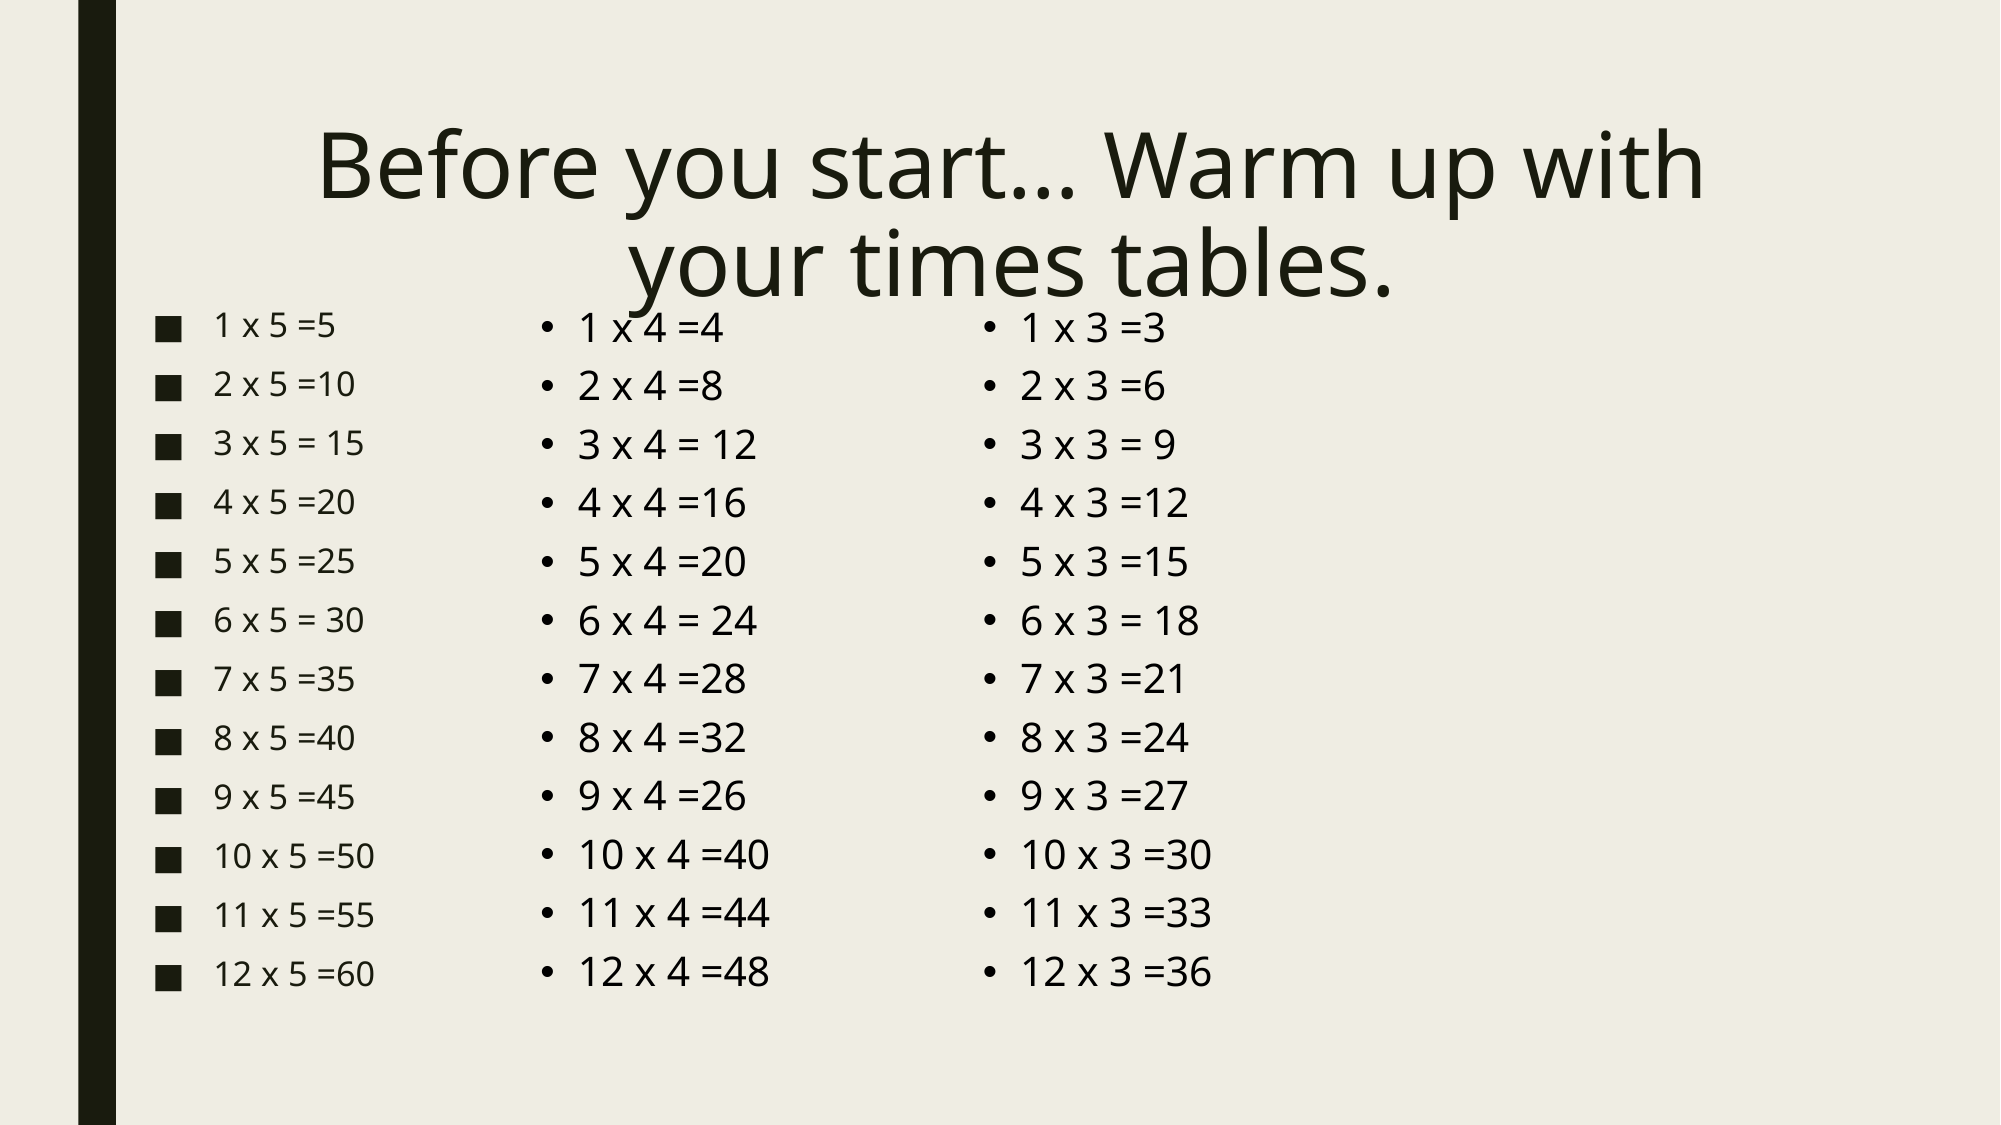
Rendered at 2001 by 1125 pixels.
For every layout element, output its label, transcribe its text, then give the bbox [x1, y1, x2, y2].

text_box 1 x 4 =4 2 x 4 =8 3 x 4 = 12 4 x 4 =16 5 x 4 =20 6 x 4 = 24 7 x 4 =28 8 x 4 =32 9 x 4 =26 10 x 4 =40 11 x 4 =44 12 x 4 =48 [525, 299, 797, 1014]
list 1 x 5 =5 2 x 5 =10 3 x 5 = 15 4 x 5 =20 5 x 5 =25 6 x 5 = 30 7 x 5 =35 8 x 5 =40 9 x 5 =45 10 x 5 =50 11 x 5 =55 12 x 5 =60 [137, 299, 409, 1014]
text_box 1 x 3 =3 2 x 3 =6 3 x 3 = 9 4 x 3 =12 5 x 3 =15 6 x 3 = 18 7 x 3 =21 8 x 3 =24 9 x 3 =27 10 x 3 =30 11 x 3 =33 12 x 3 =36 [967, 299, 1239, 1014]
title Before you start… Warm up with your times tables. [225, 112, 1800, 357]
